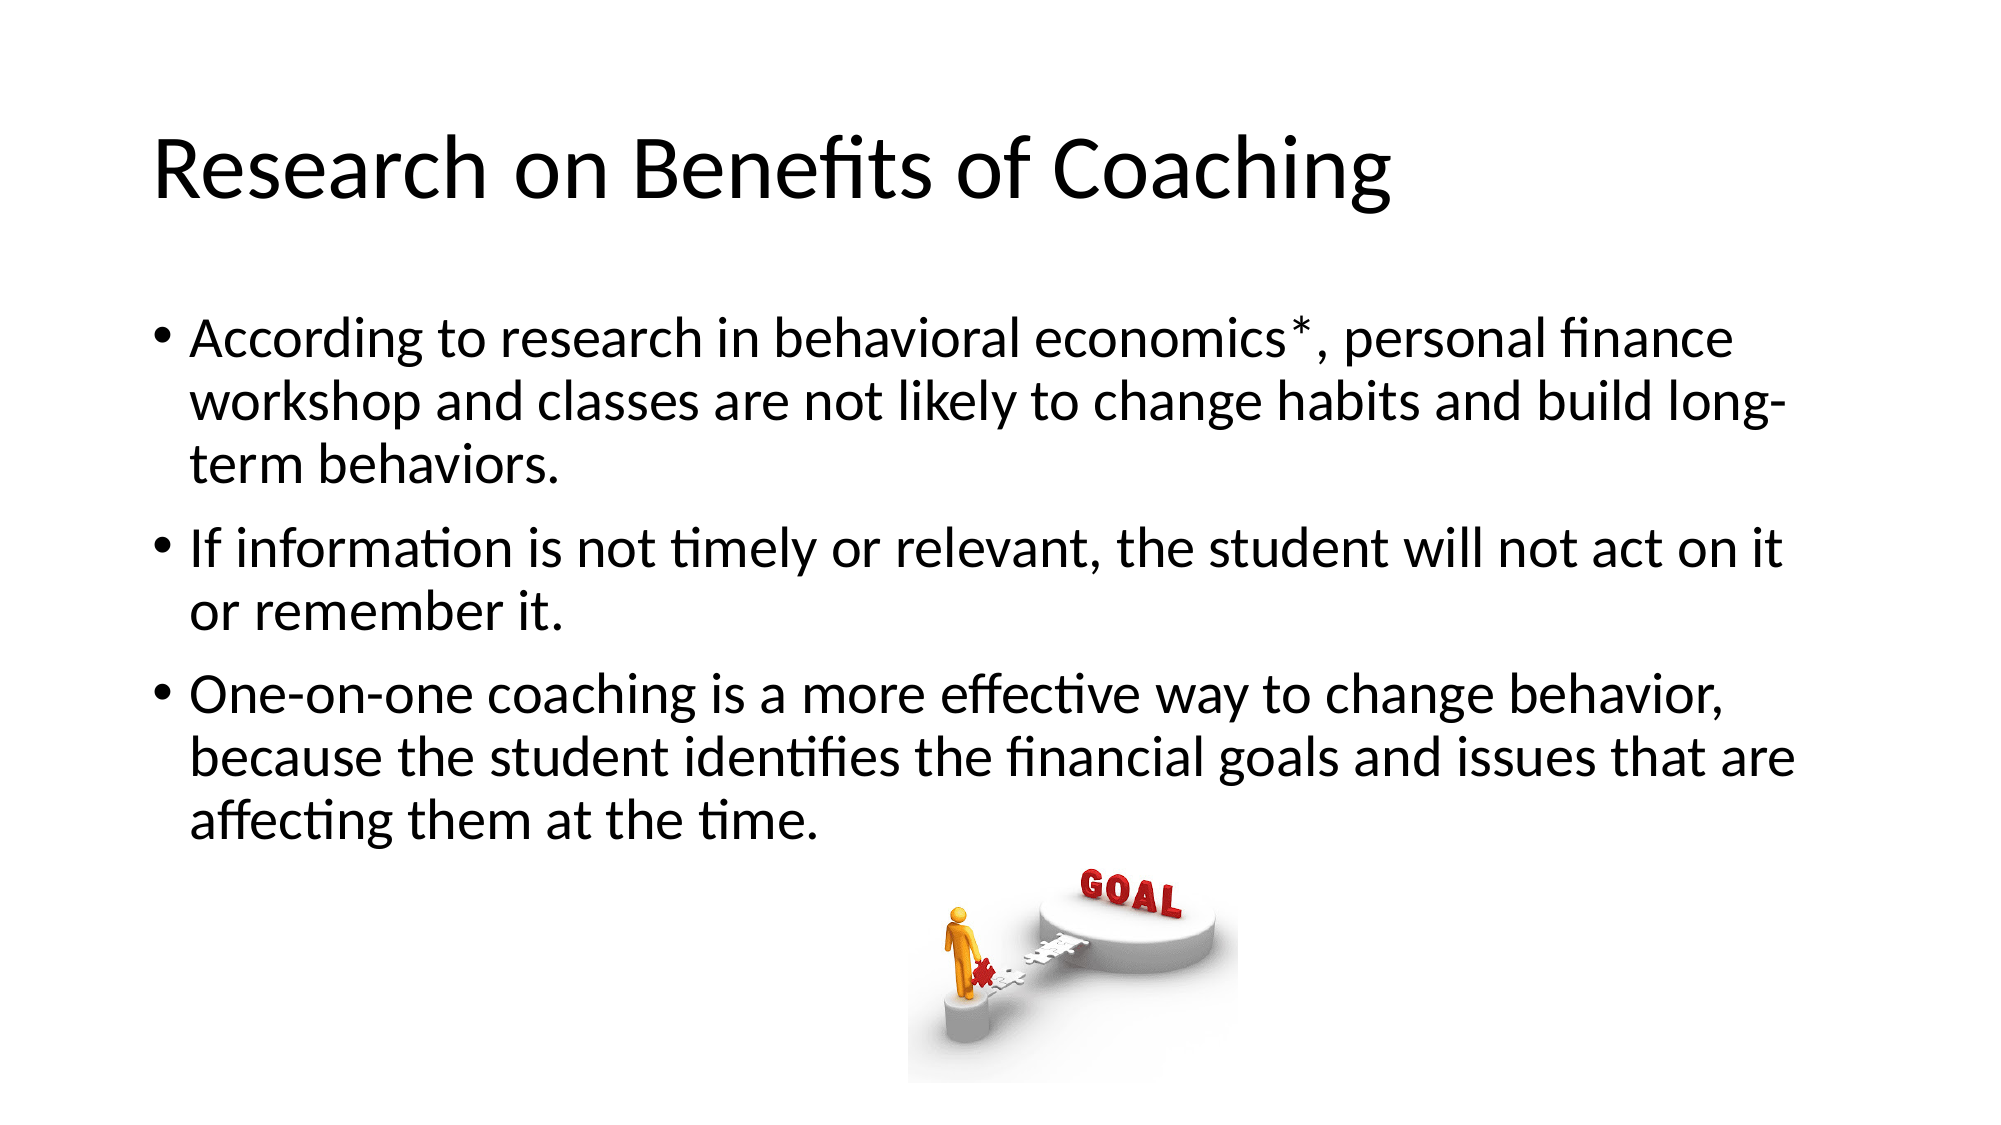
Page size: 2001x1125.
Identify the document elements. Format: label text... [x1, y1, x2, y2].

picture [908, 835, 1238, 1083]
list According to research in behavioral economics*, personal finance workshop and classes are not likely to change habits and build long-term behaviors. If information is not timely or relevant, the student will not act on it or remember it. One-on-one coaching is a more effective way to change behavior, because the student identifies the financial goals and issues that are affecting them at the time. [137, 299, 1863, 1014]
title Research on Benefits of Coaching [137, 59, 1863, 278]
